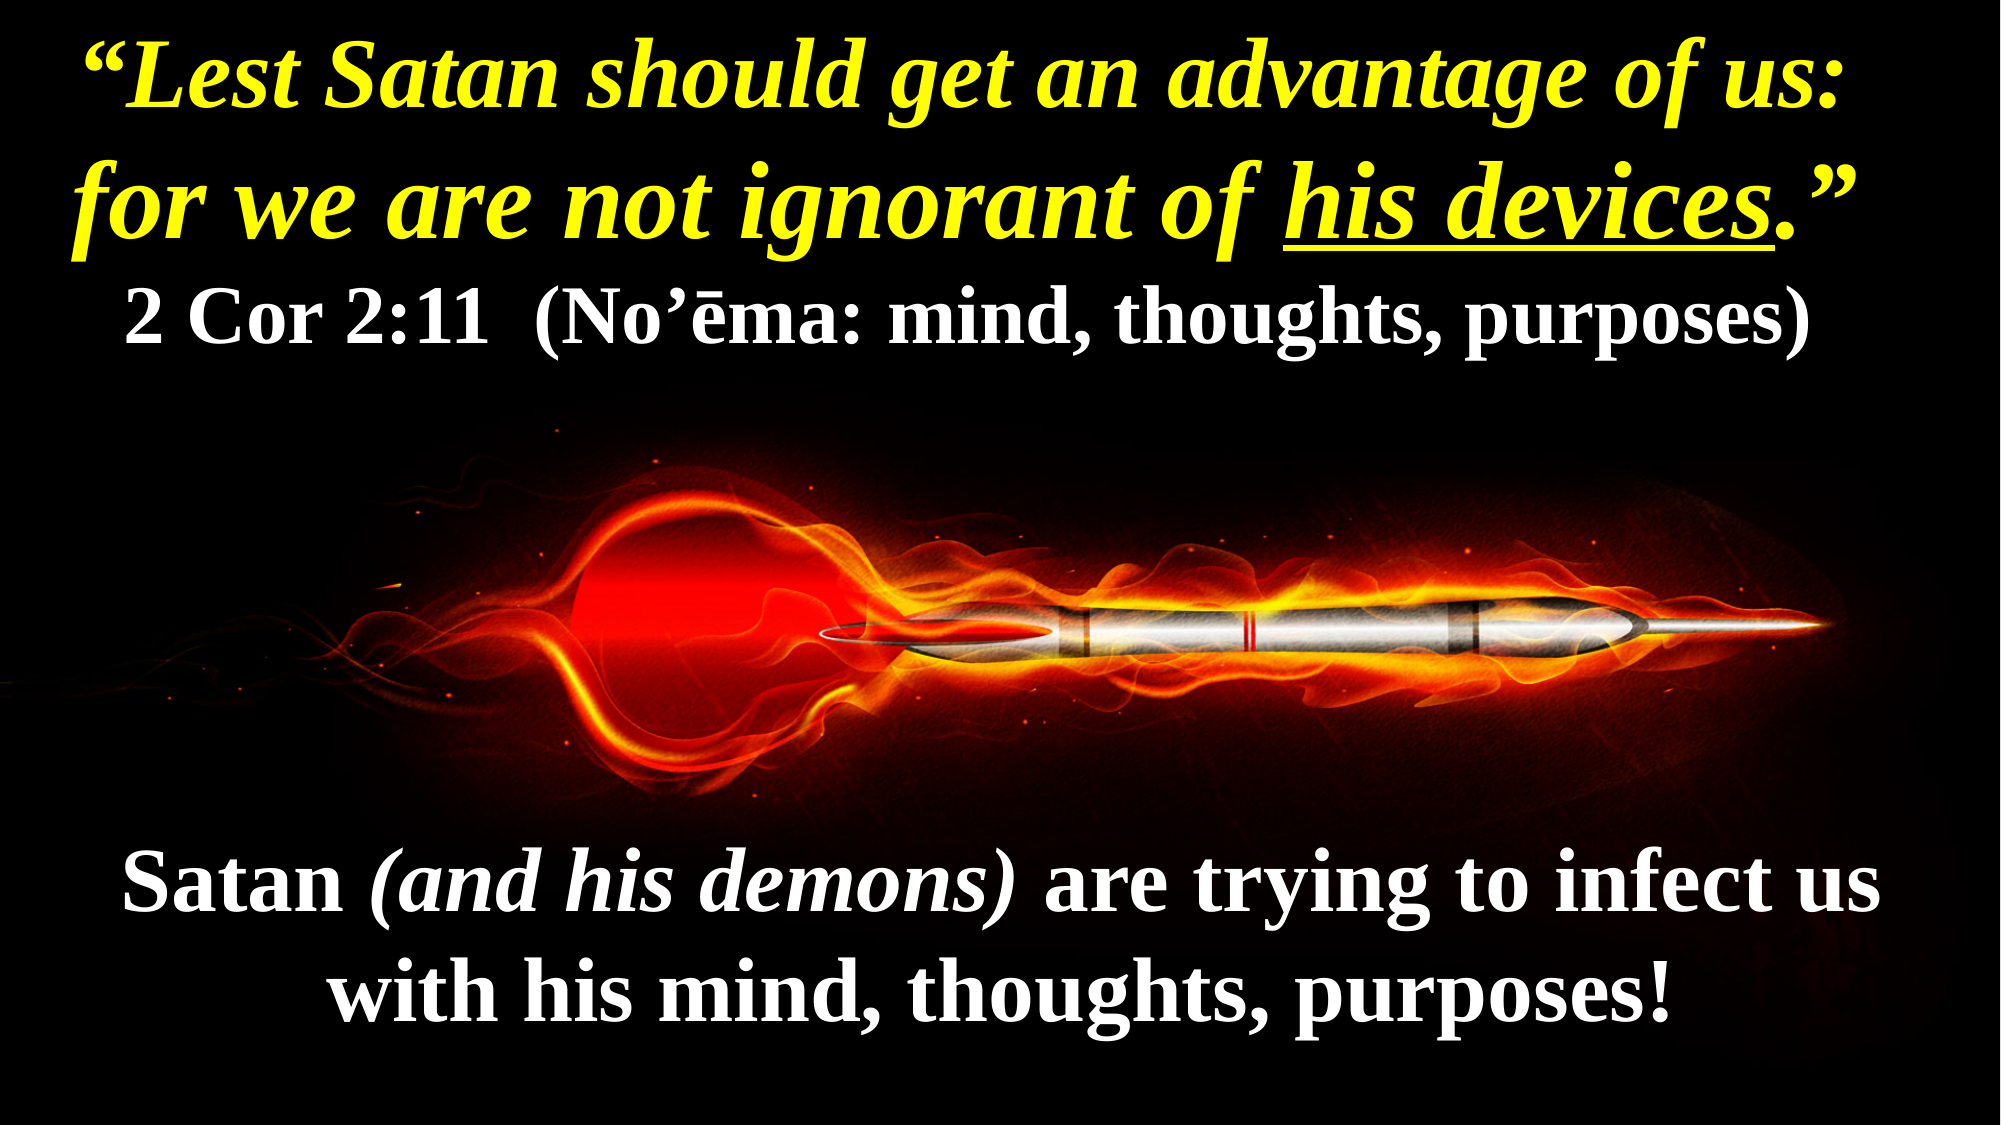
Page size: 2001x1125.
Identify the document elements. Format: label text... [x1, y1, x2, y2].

text_box “Lest Satan should get an advantage of us: for we are not ignorant of his devices.” 2 Cor 2:11 (No’ēma: mind, thoughts, purposes) [0, 0, 1971, 488]
picture [0, 0, 2001, 1125]
text_box Satan (and his demons) are trying to infect us with his mind, thoughts, purposes! [33, 812, 1971, 1047]
